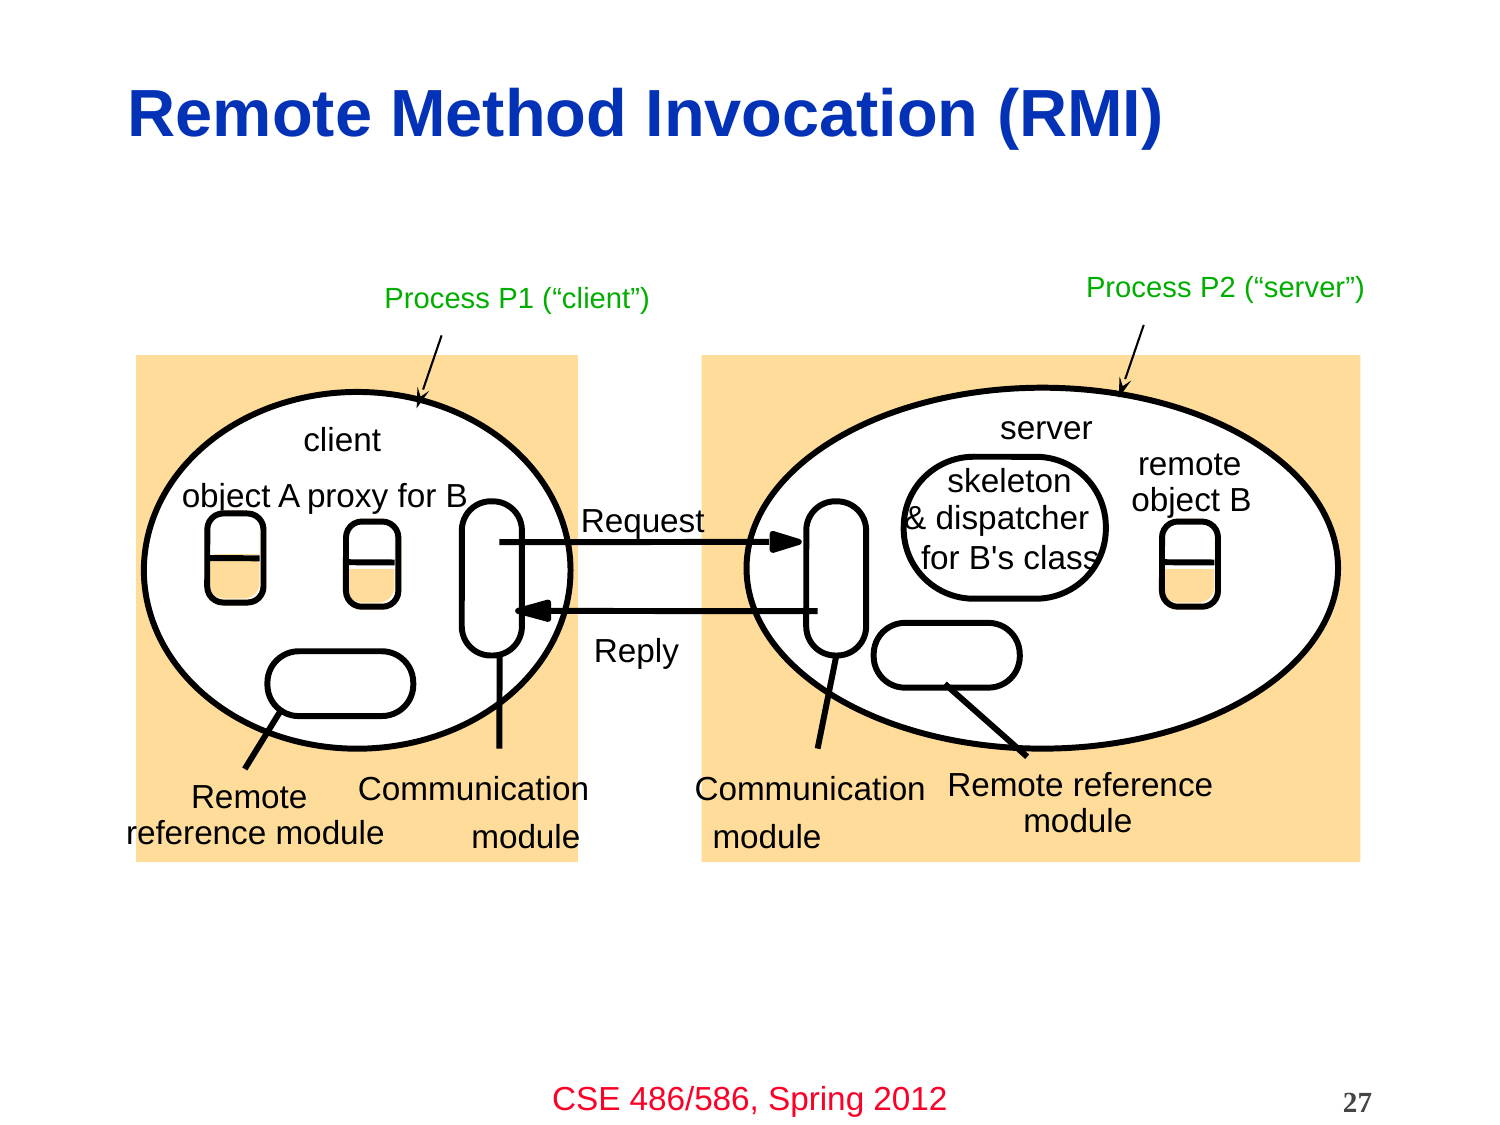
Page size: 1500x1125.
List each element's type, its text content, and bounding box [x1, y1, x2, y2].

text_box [135, 354, 1361, 863]
text_box Process P1 (“client”) [369, 271, 665, 322]
text_box Process P2 (“server”) [1071, 261, 1380, 311]
title Remote Method Invocation (RMI) [112, 53, 1310, 176]
slide_number 27 [1074, 1076, 1388, 1125]
